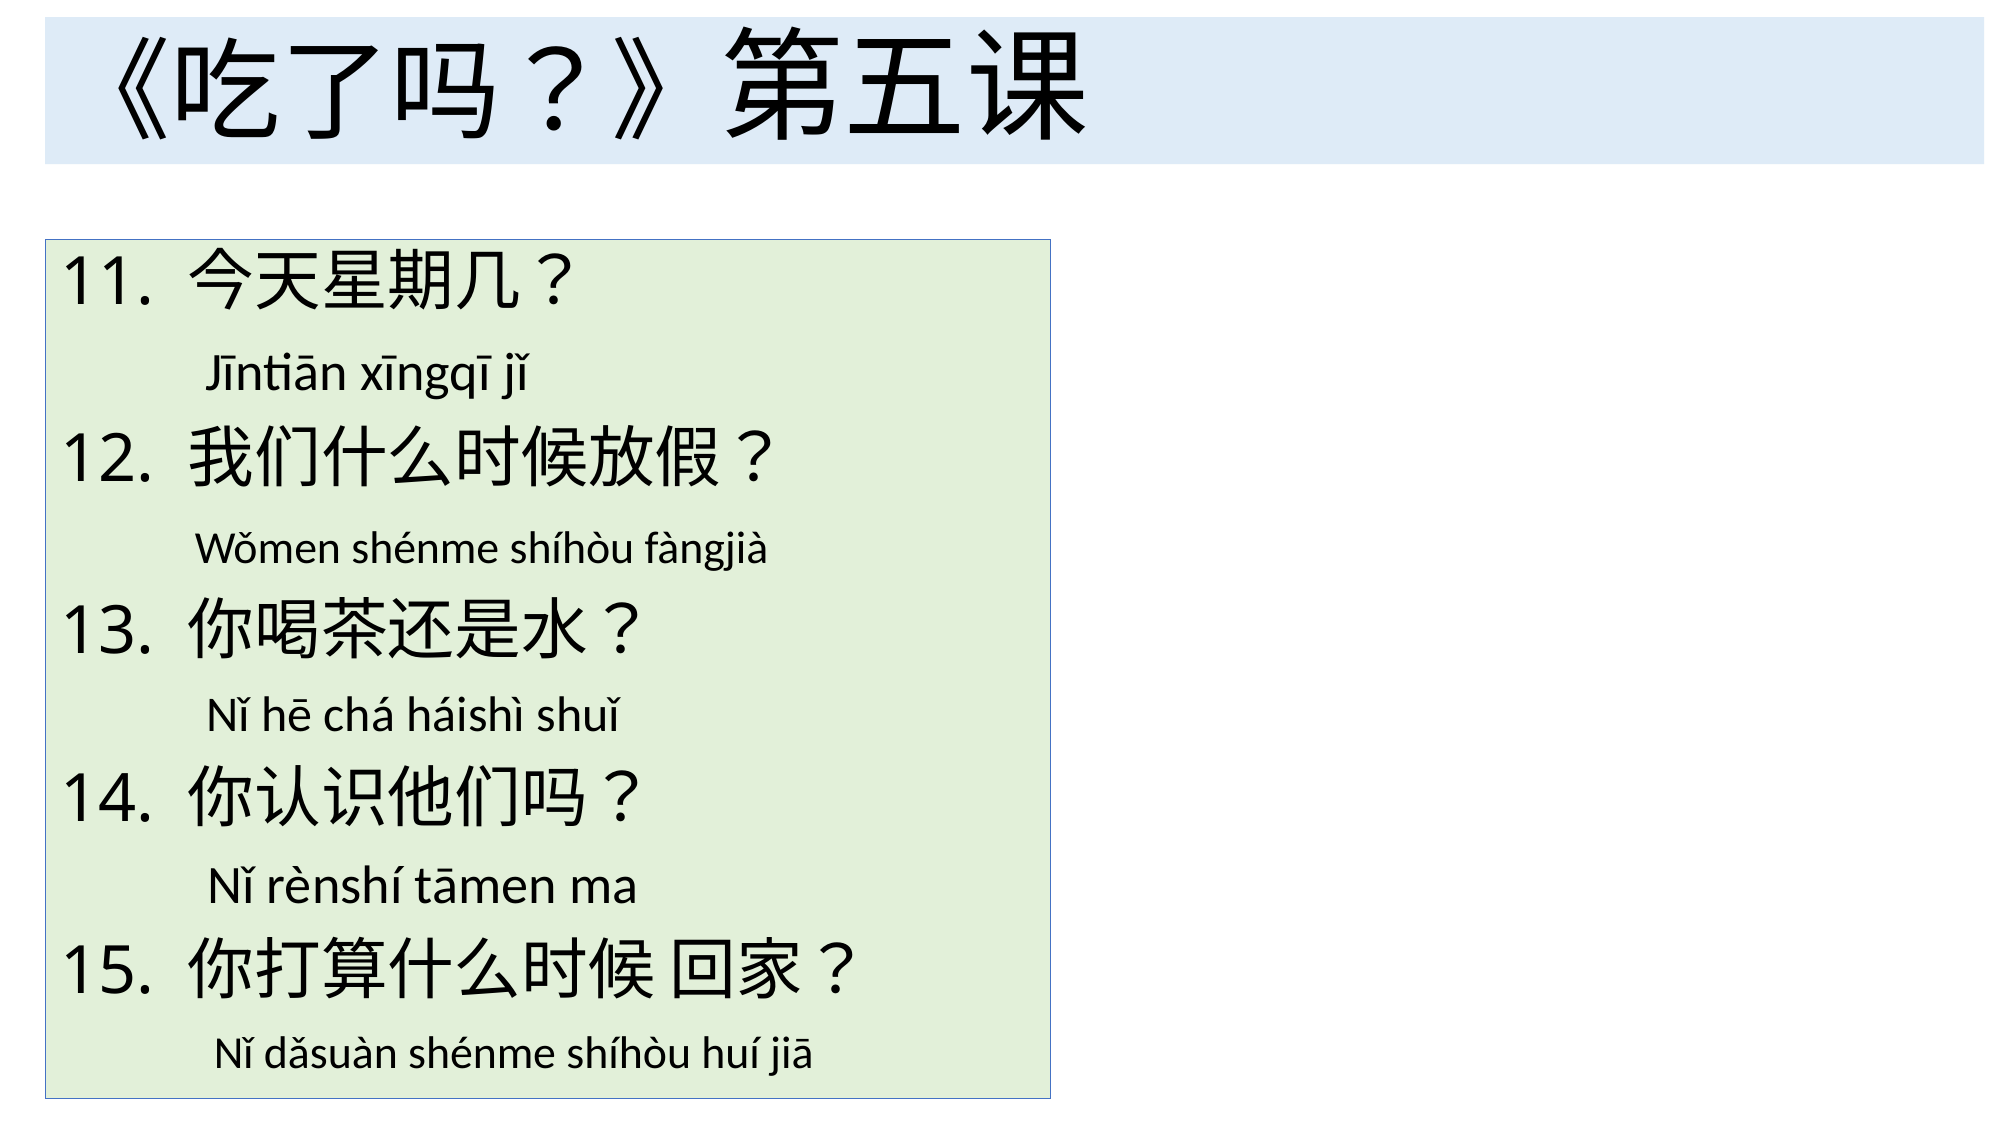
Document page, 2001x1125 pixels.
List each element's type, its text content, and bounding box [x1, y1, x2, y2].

title 《吃了吗？》第五课 [45, 17, 1985, 165]
list 11. 今天星期几？ Jīntiān xīngqī jǐ 12. 我们什么时候放假？ Wǒmen shénme shíhòu fàngjià 13. 你喝茶还是水？ Nǐ hē chá háishì shuǐ 14. 你认识他们吗？ Nǐ rènshí tāmen ma 15. 你打算什么时候 回家？ Nǐ dǎsuàn shénme shíhòu huí jiā [45, 239, 1051, 1099]
